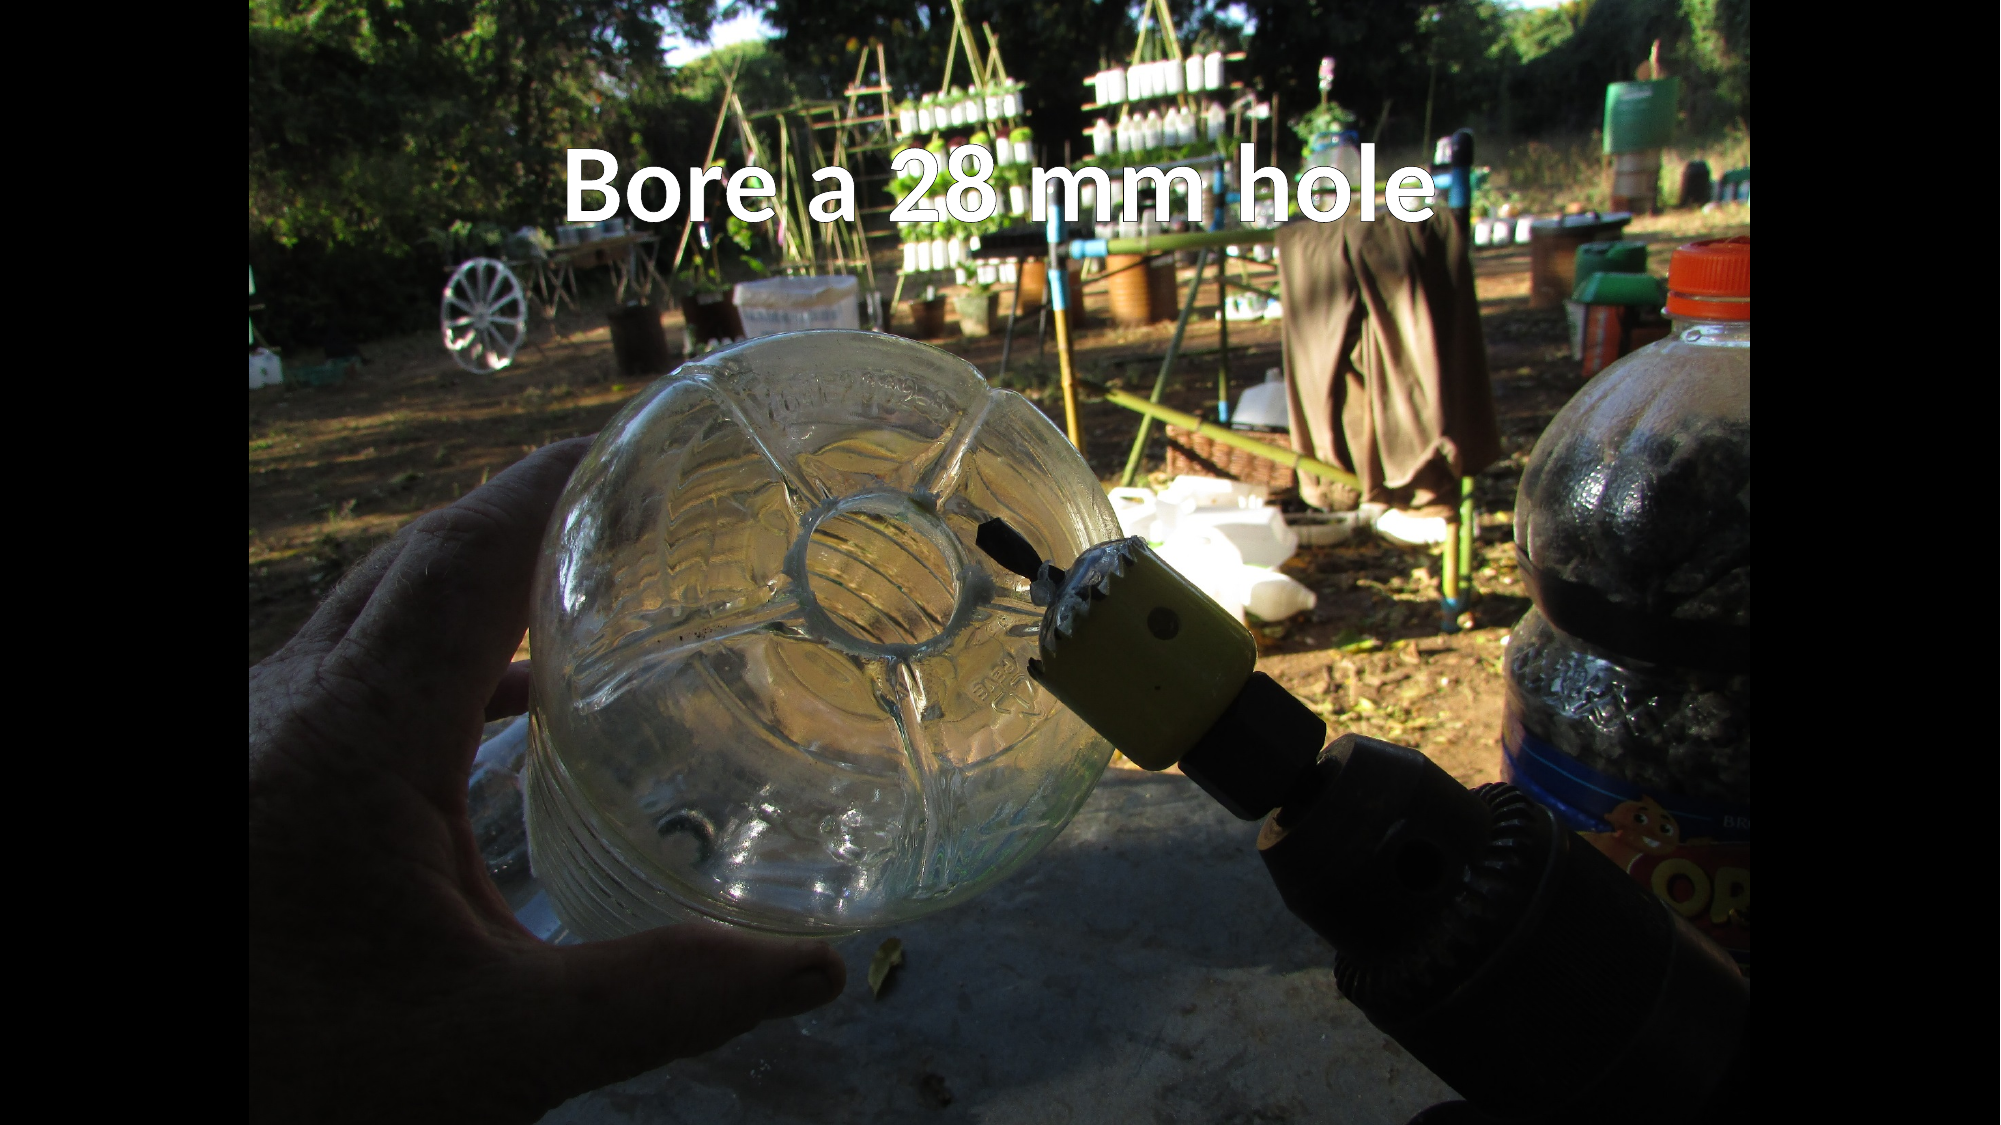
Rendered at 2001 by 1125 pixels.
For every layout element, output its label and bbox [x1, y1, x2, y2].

picture [249, 0, 1750, 1125]
